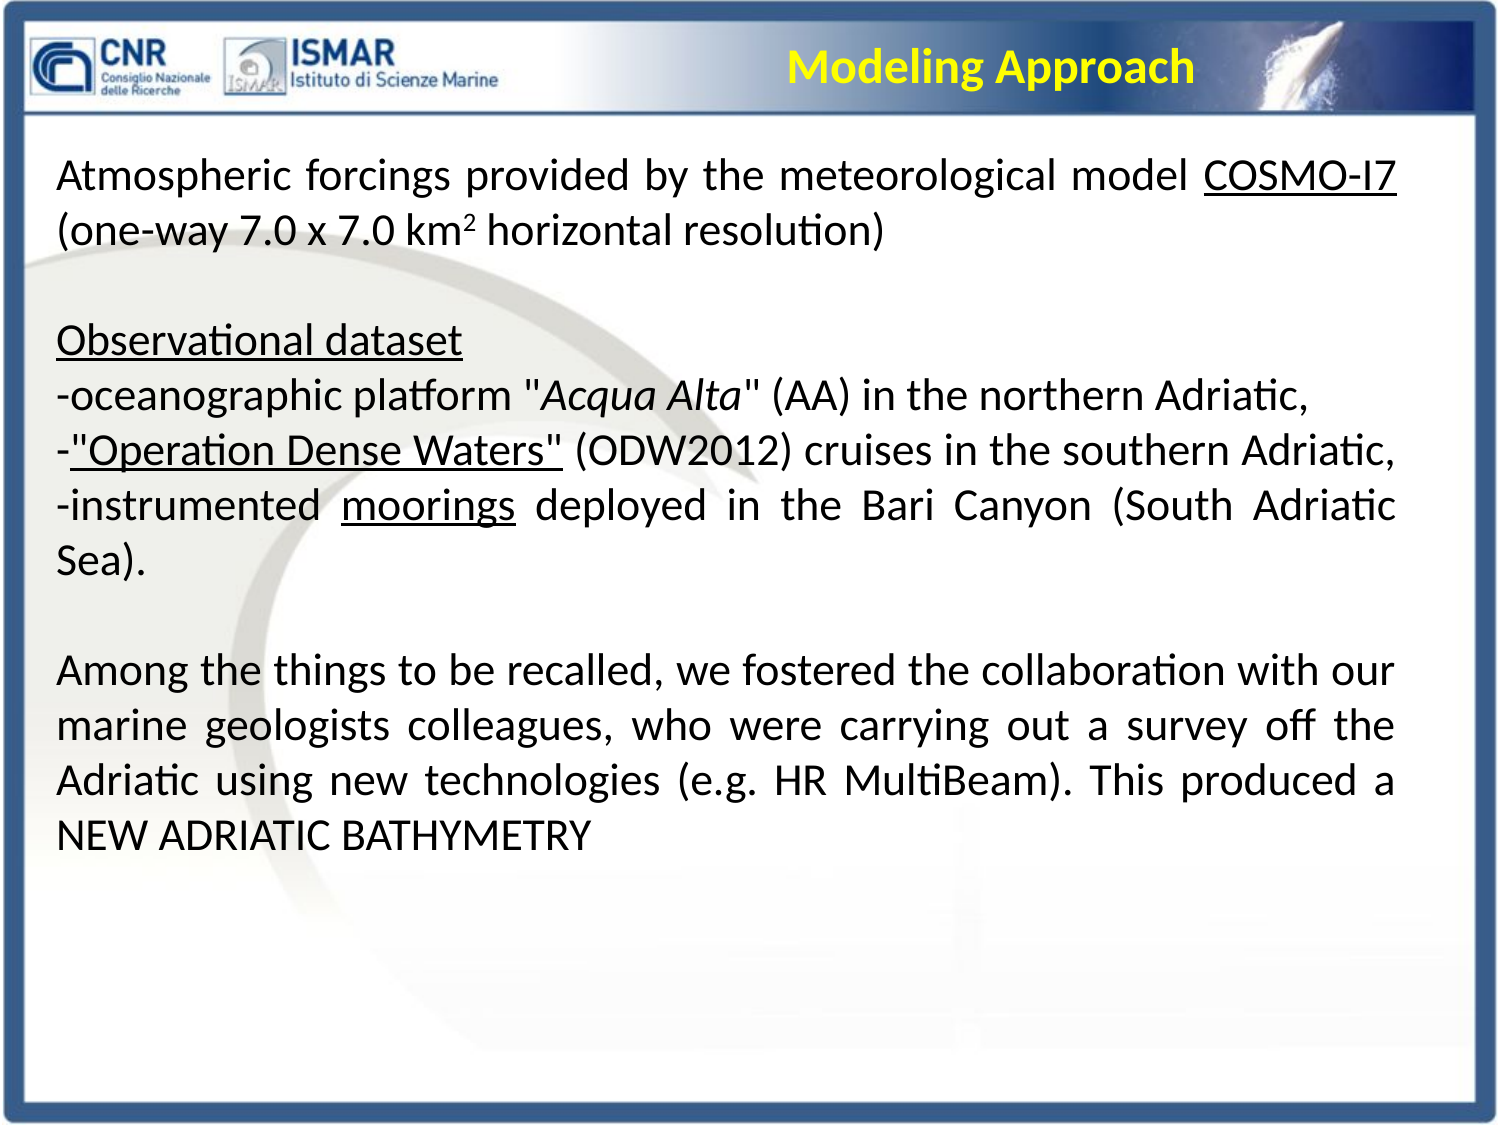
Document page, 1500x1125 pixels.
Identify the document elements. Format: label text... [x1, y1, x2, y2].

text_box Atmospheric forcings provided by the meteorological model COSMO-I7 (one-way 7.0 x 7.0 km2 horizontal resolution) Observational dataset -oceanographic platform "Acqua Alta" (AA) in the northern Adriatic, -"Operation Dense Waters" (ODW2012) cruises in the southern Adriatic, -instrumented moorings deployed in the Bari Canyon (South Adriatic Sea). Among the things to be recalled, we fostered the collaboration with our marine geologists colleagues, who were carrying out a survey off the Adriatic using new technologies (e.g. HR MultiBeam). This produced a NEW ADRIATIC BATHYMETRY [41, 137, 1412, 922]
picture [2, 0, 1498, 1125]
text_box Modeling Approach [348, 26, 1211, 101]
